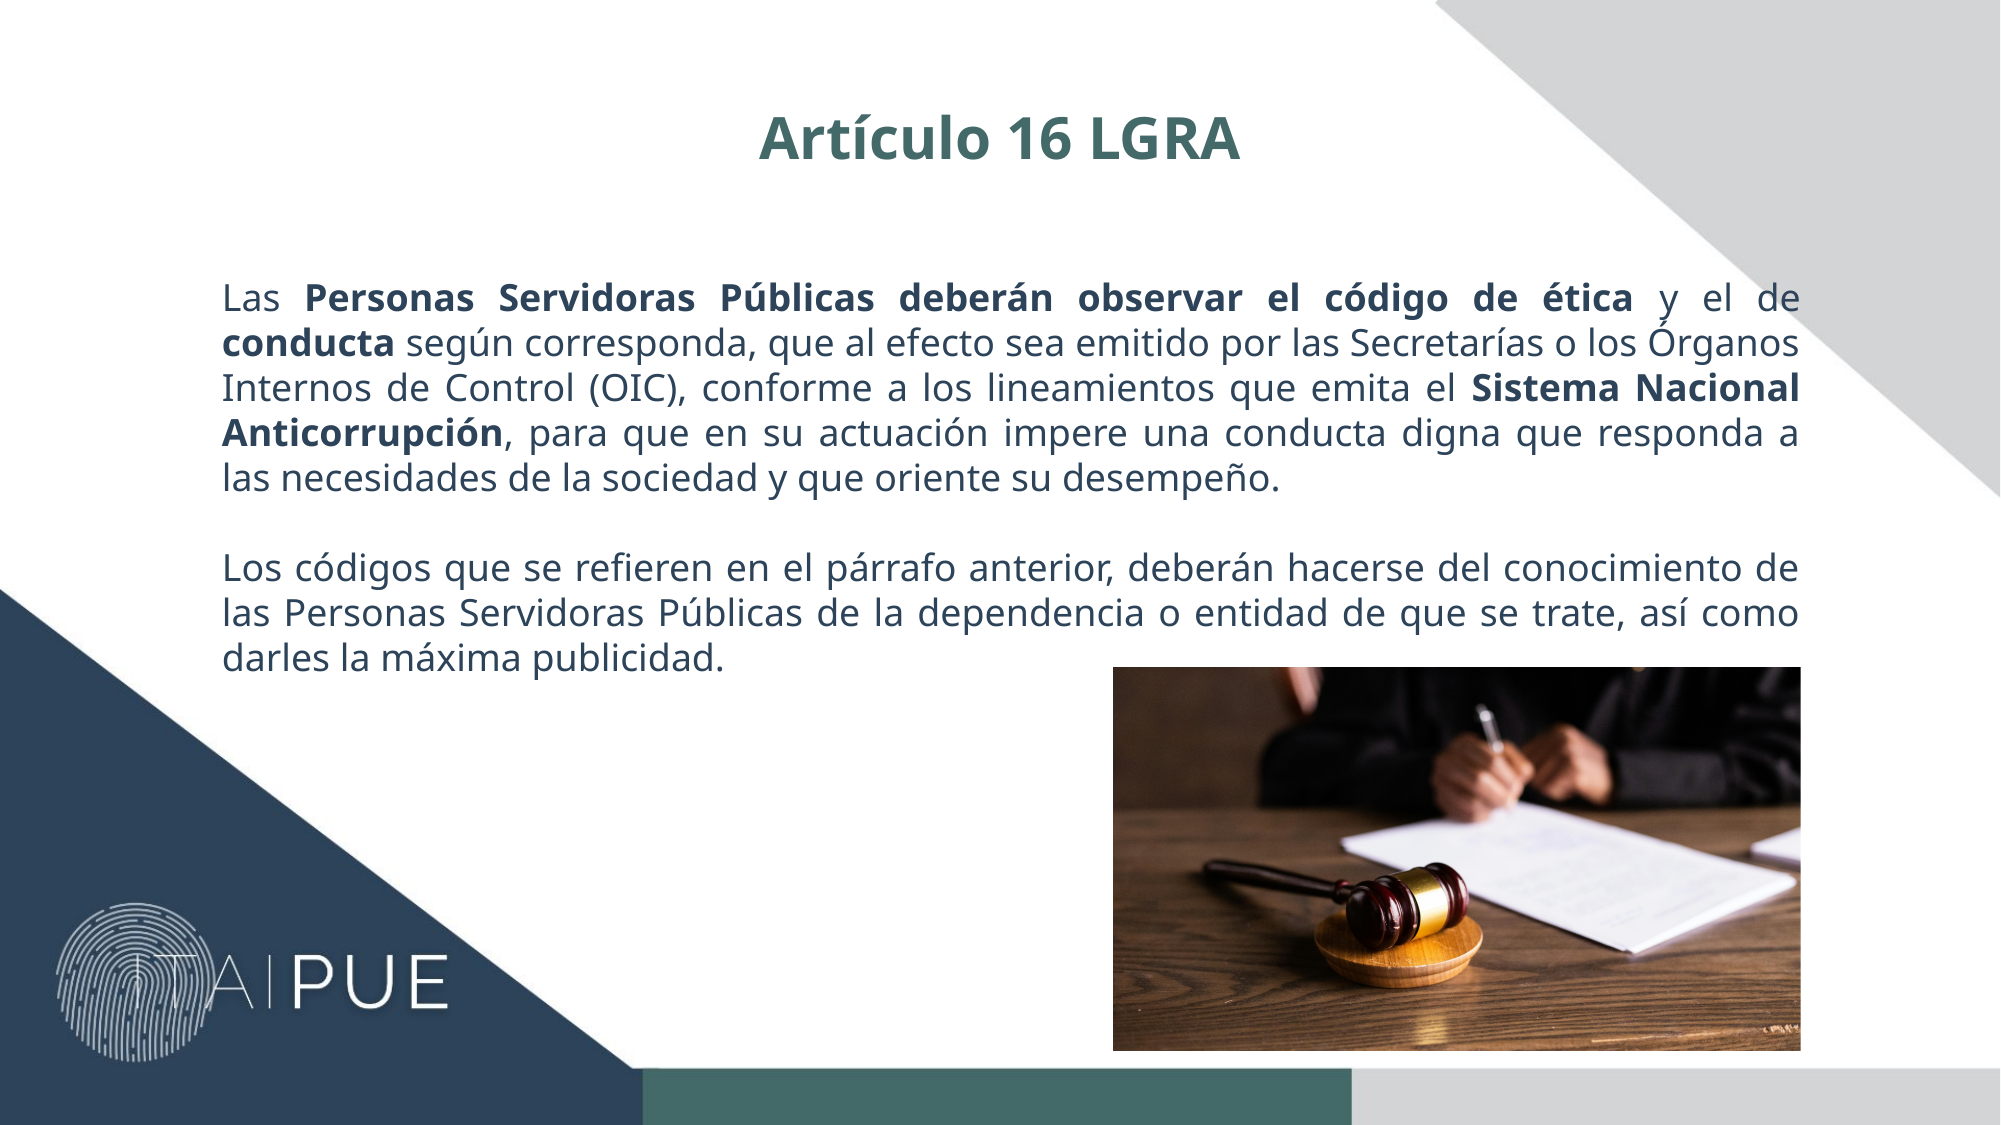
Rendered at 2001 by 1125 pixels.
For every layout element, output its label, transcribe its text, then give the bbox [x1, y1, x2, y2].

picture [0, 0, 2001, 1125]
text_box Artículo 16 LGRA [184, 96, 1816, 172]
text_box Las Personas Servidoras Públicas deberán observar el código de ética y el de conducta según corresponda, que al efecto sea emitido por las Secretarías o los Órganos Internos de Control (OIC), conforme a los lineamientos que emita el Sistema Nacional Anticorrupción, para que en su actuación impere una conducta digna que responda a las necesidades de la sociedad y que oriente su desempeño. Los códigos que se refieren en el párrafo anterior, deberán hacerse del conocimiento de las Personas Servidoras Públicas de la dependencia o entidad de que se trate, así como darles la máxima publicidad. [207, 266, 1816, 686]
